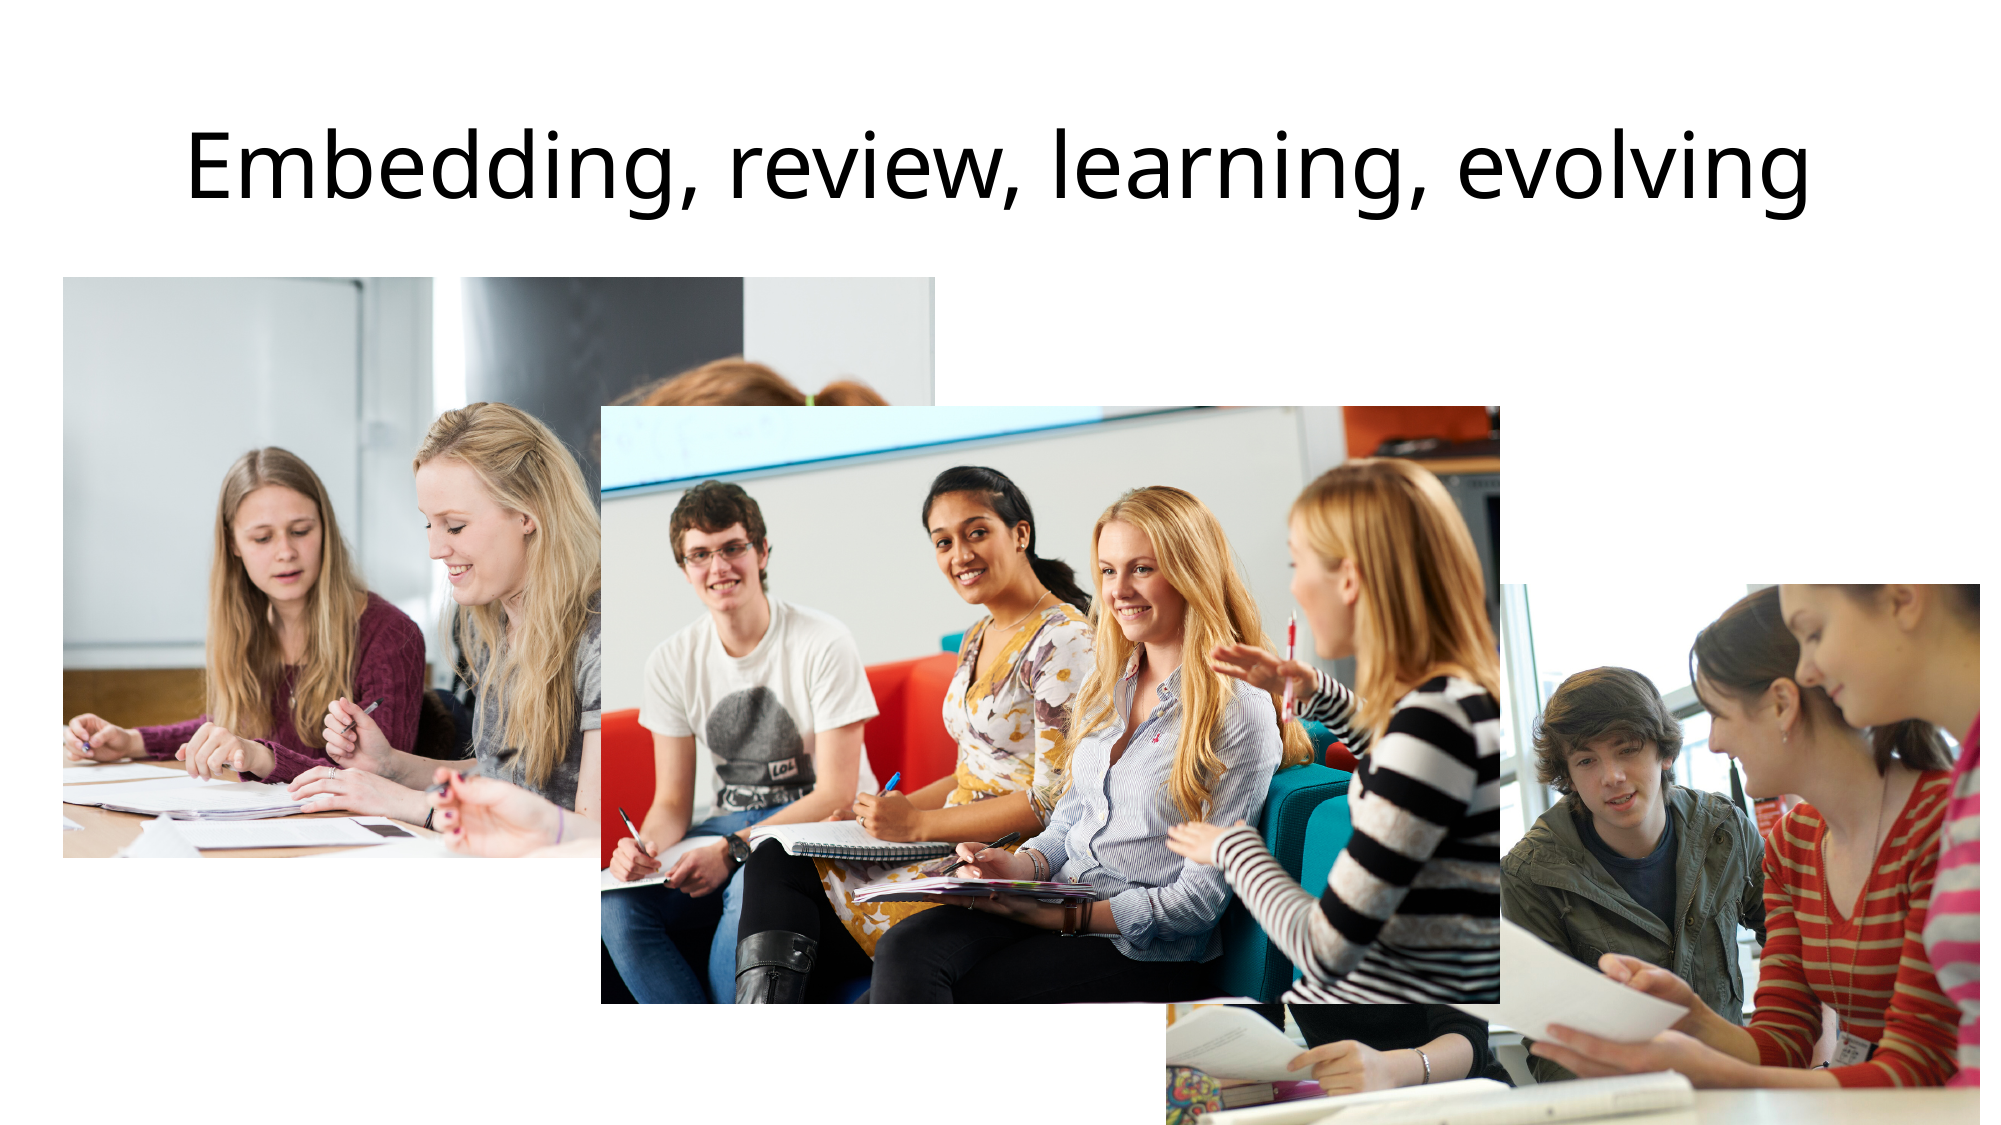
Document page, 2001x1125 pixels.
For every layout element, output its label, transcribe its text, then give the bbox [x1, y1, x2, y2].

picture [601, 406, 1980, 1125]
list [63, 277, 935, 858]
title Embedding, review, learning, evolving [137, 59, 1863, 278]
